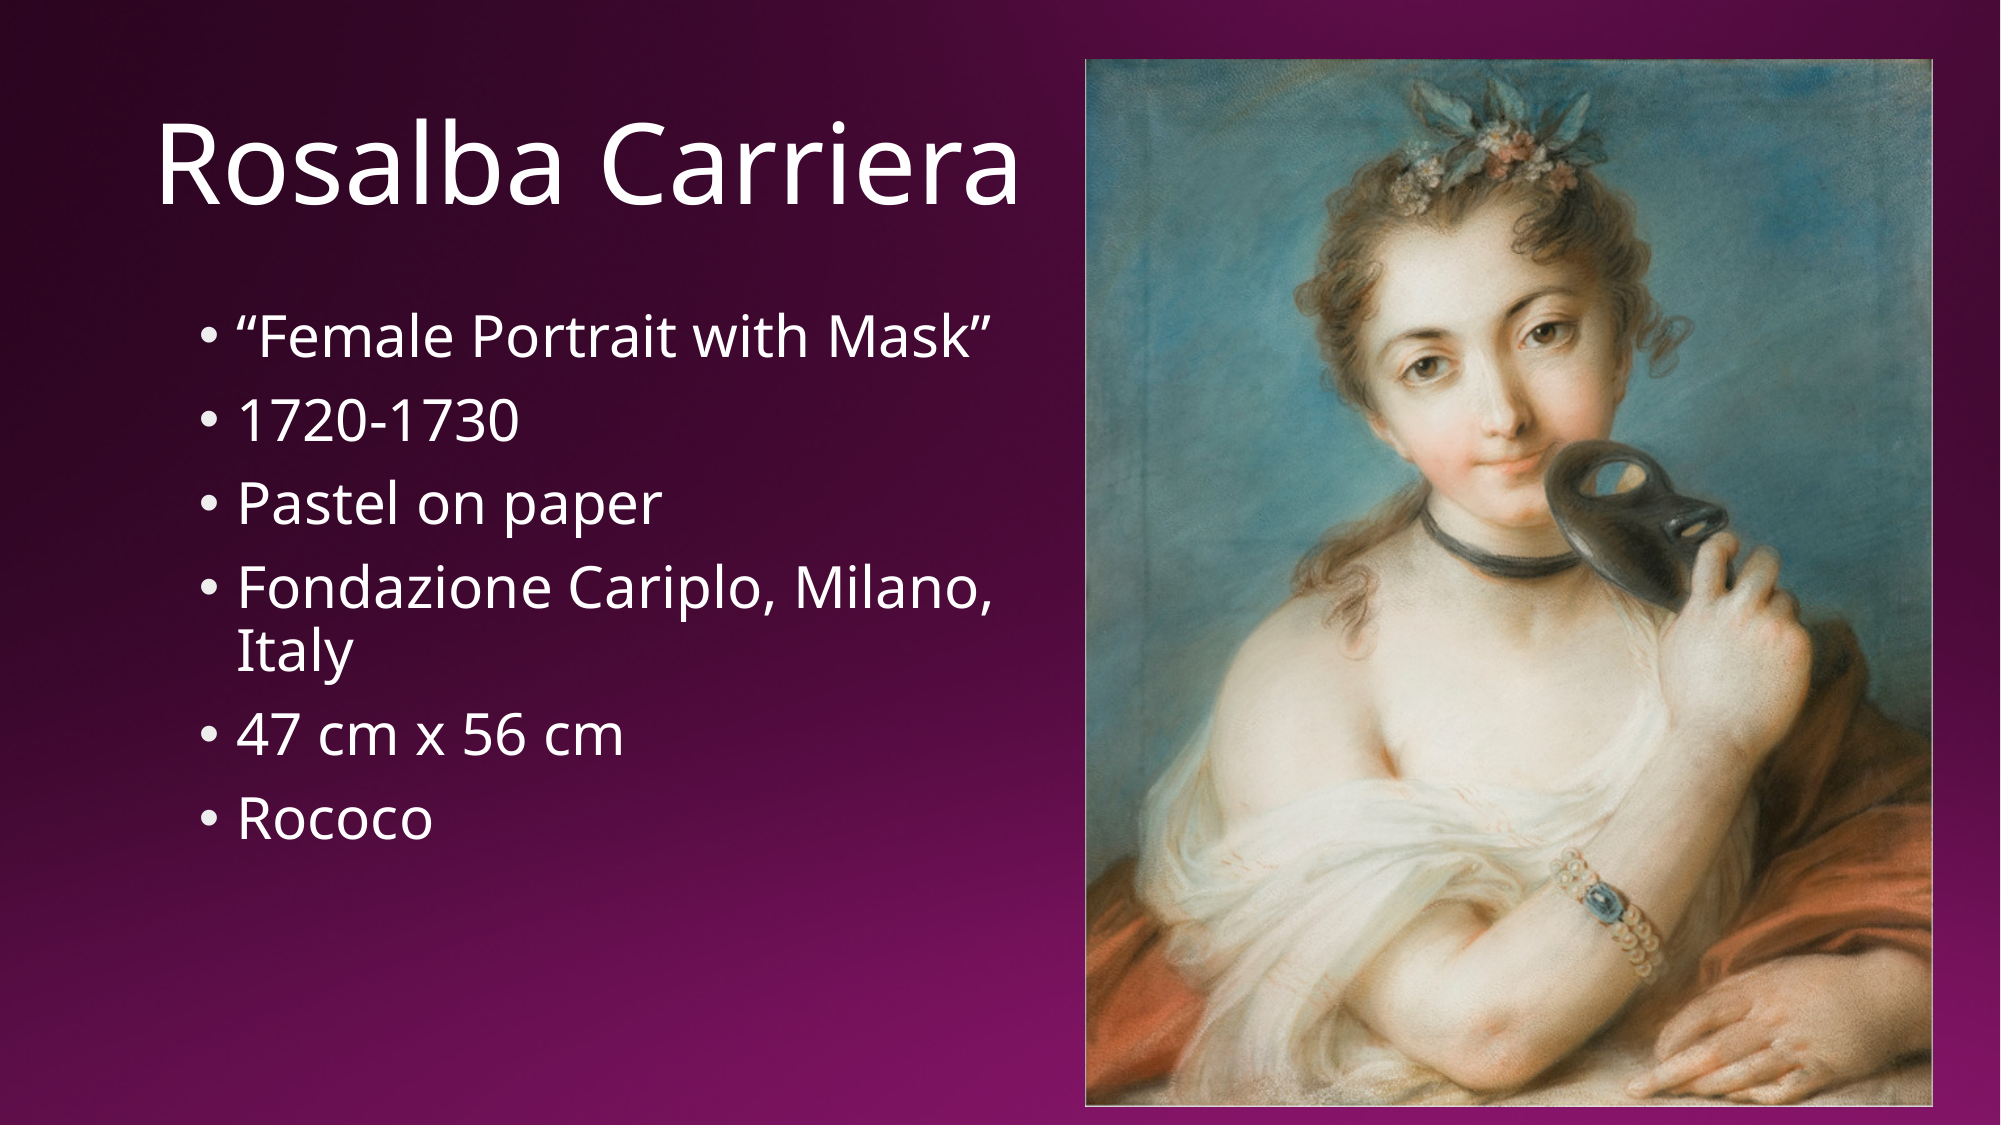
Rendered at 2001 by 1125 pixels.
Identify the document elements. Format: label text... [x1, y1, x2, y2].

title Rosalba Carriera [137, 59, 1085, 278]
picture [0, 0, 2001, 1125]
list “Female Portrait with Mask” 1720-1730 Pastel on paper Fondazione Cariplo, Milano, Italy 47 cm x 56 cm Rococo [183, 299, 1022, 1014]
